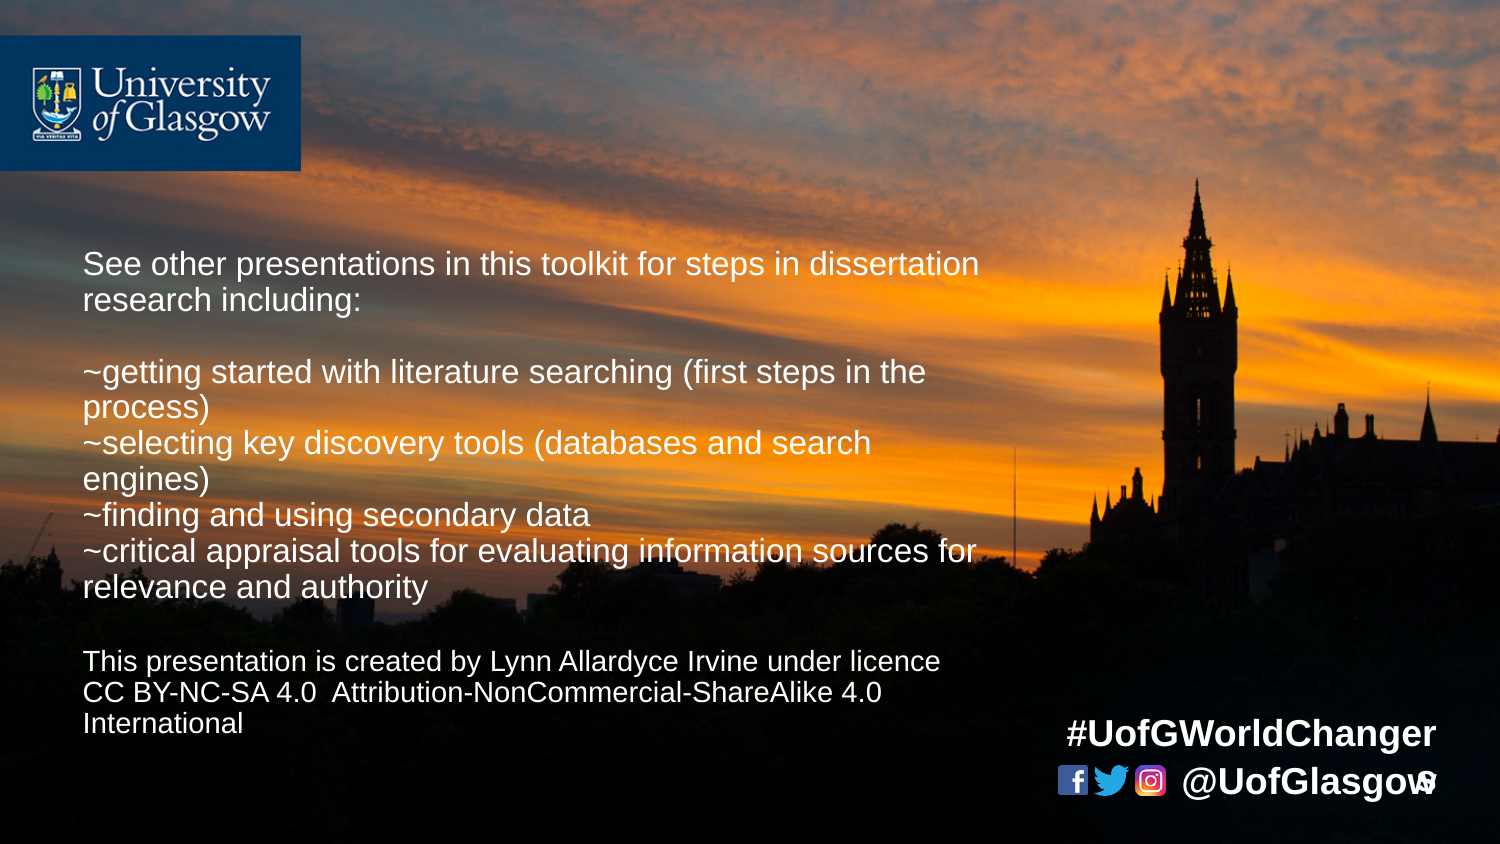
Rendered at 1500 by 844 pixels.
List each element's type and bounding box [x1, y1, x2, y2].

text_box [1031, 701, 1452, 807]
picture [0, 0, 1500, 844]
